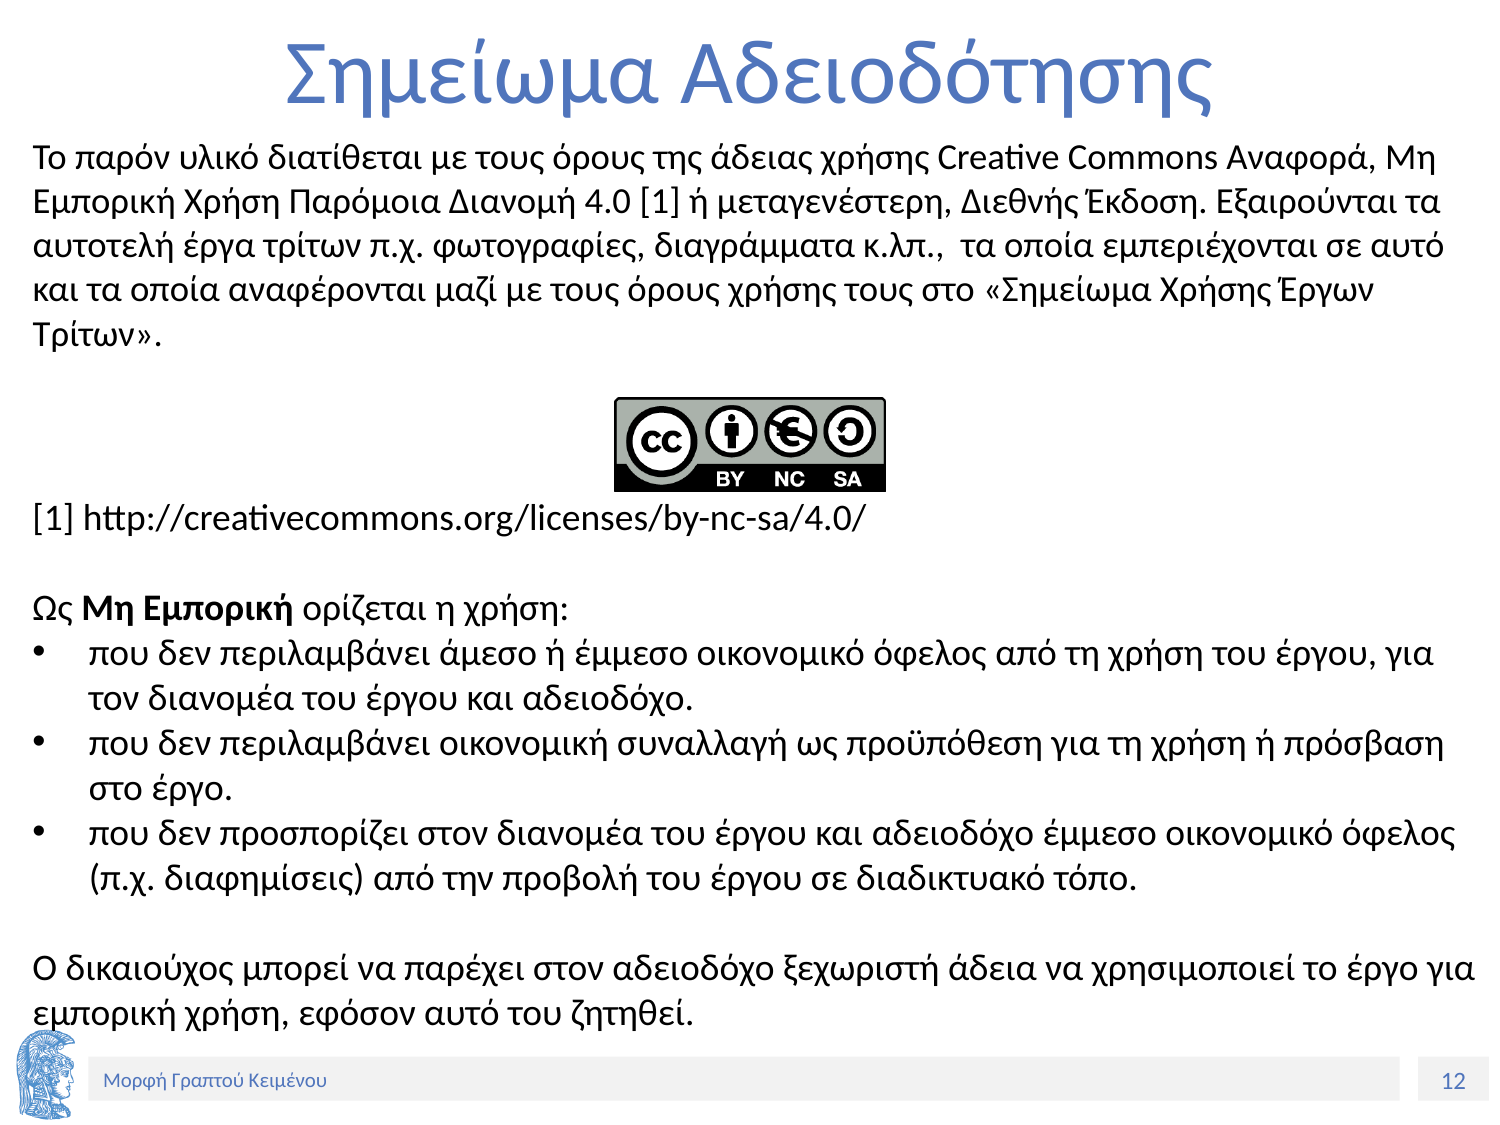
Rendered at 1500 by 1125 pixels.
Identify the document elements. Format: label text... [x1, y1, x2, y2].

picture [614, 396, 886, 492]
text_box [1] http://creativecommons.org/licenses/by-nc-sa/4.0/ Ως Μη Εμπορική ορίζεται η χρήση: που δεν περιλαμβάνει άμεσο ή έμμεσο οικονομικό όφελος από τη χρήση του έργου, για τον διανομέα του έργου και αδειοδόχο. που δεν περιλαμβάνει οικονομική συναλλαγή ως προϋπόθεση για τη χρήση ή πρόσβαση στο έργο. που δεν προσπορίζει στον διανομέα του έργου και αδειοδόχο έμμεσο οικονομικό όφελος (π.χ. διαφημίσεις) από την προβολή του έργου σε διαδικτυακό τόπο. Ο δικαιούχος μπορεί να παρέχει στον αδειοδόχο ξεχωριστή άδεια να χρησιμοποιεί το έργο για εμπορική χρήση, εφόσον αυτό του ζητηθεί. [17, 479, 1500, 1047]
list Το παρόν υλικό διατίθεται με τους όρους της άδειας χρήσης Creative Commons Αναφορά, Μη Εμπορική Χρήση Παρόμοια Διανομή 4.0 [1] ή μεταγενέστερη, Διεθνής Έκδοση. Εξαιρούνται τα αυτοτελή έργα τρίτων π.χ. φωτογραφίες, διαγράμματα κ.λπ., τα οποία εμπεριέχονται σε αυτό και τα οποία αναφέρονται μαζί με τους όρους χρήσης τους στο «Σημείωμα Χρήσης Έργων Τρίτων». [17, 125, 1483, 362]
title Σημείωμα Αδειοδότησης [75, 0, 1425, 125]
picture [9, 1026, 81, 1120]
